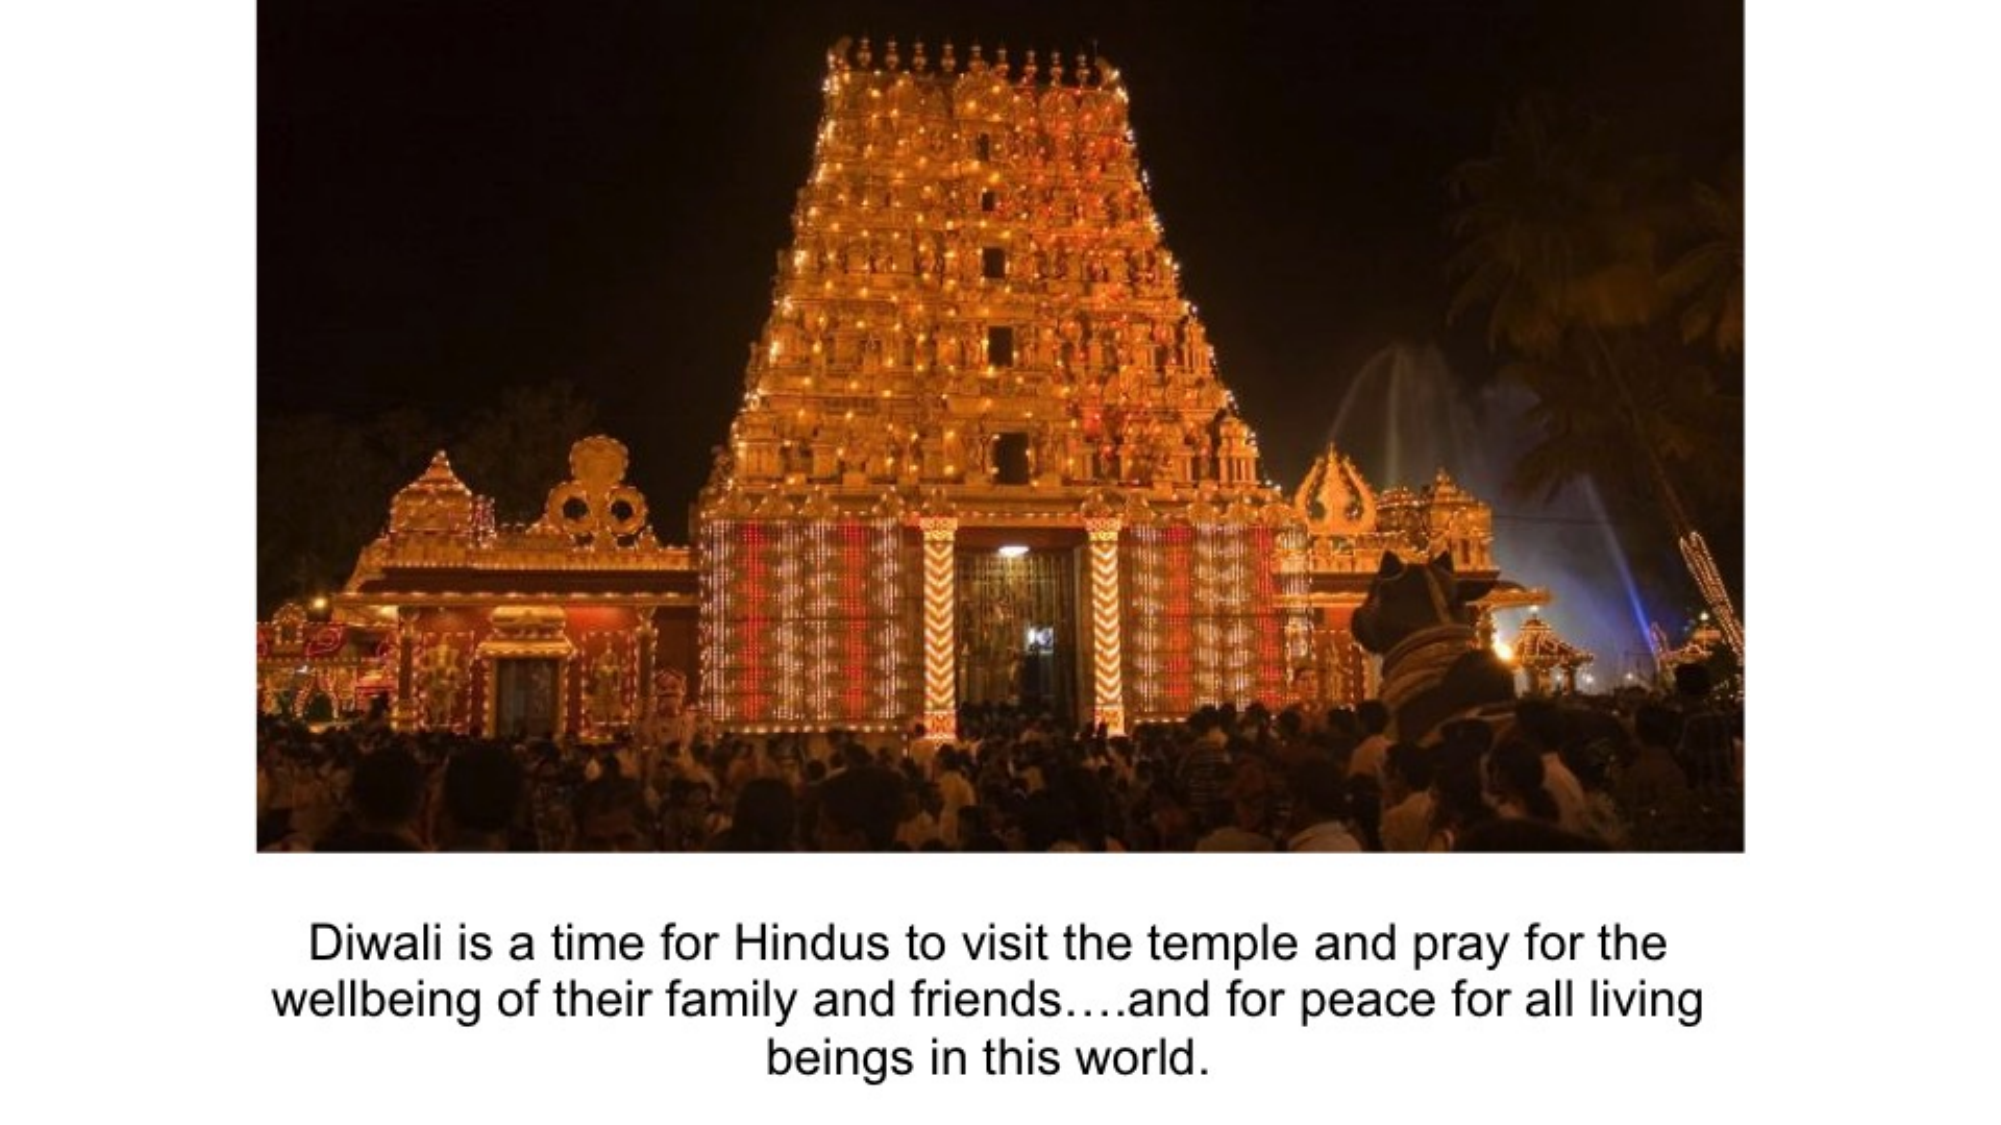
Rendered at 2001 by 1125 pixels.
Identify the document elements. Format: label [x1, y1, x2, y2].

picture [249, 0, 1750, 1125]
